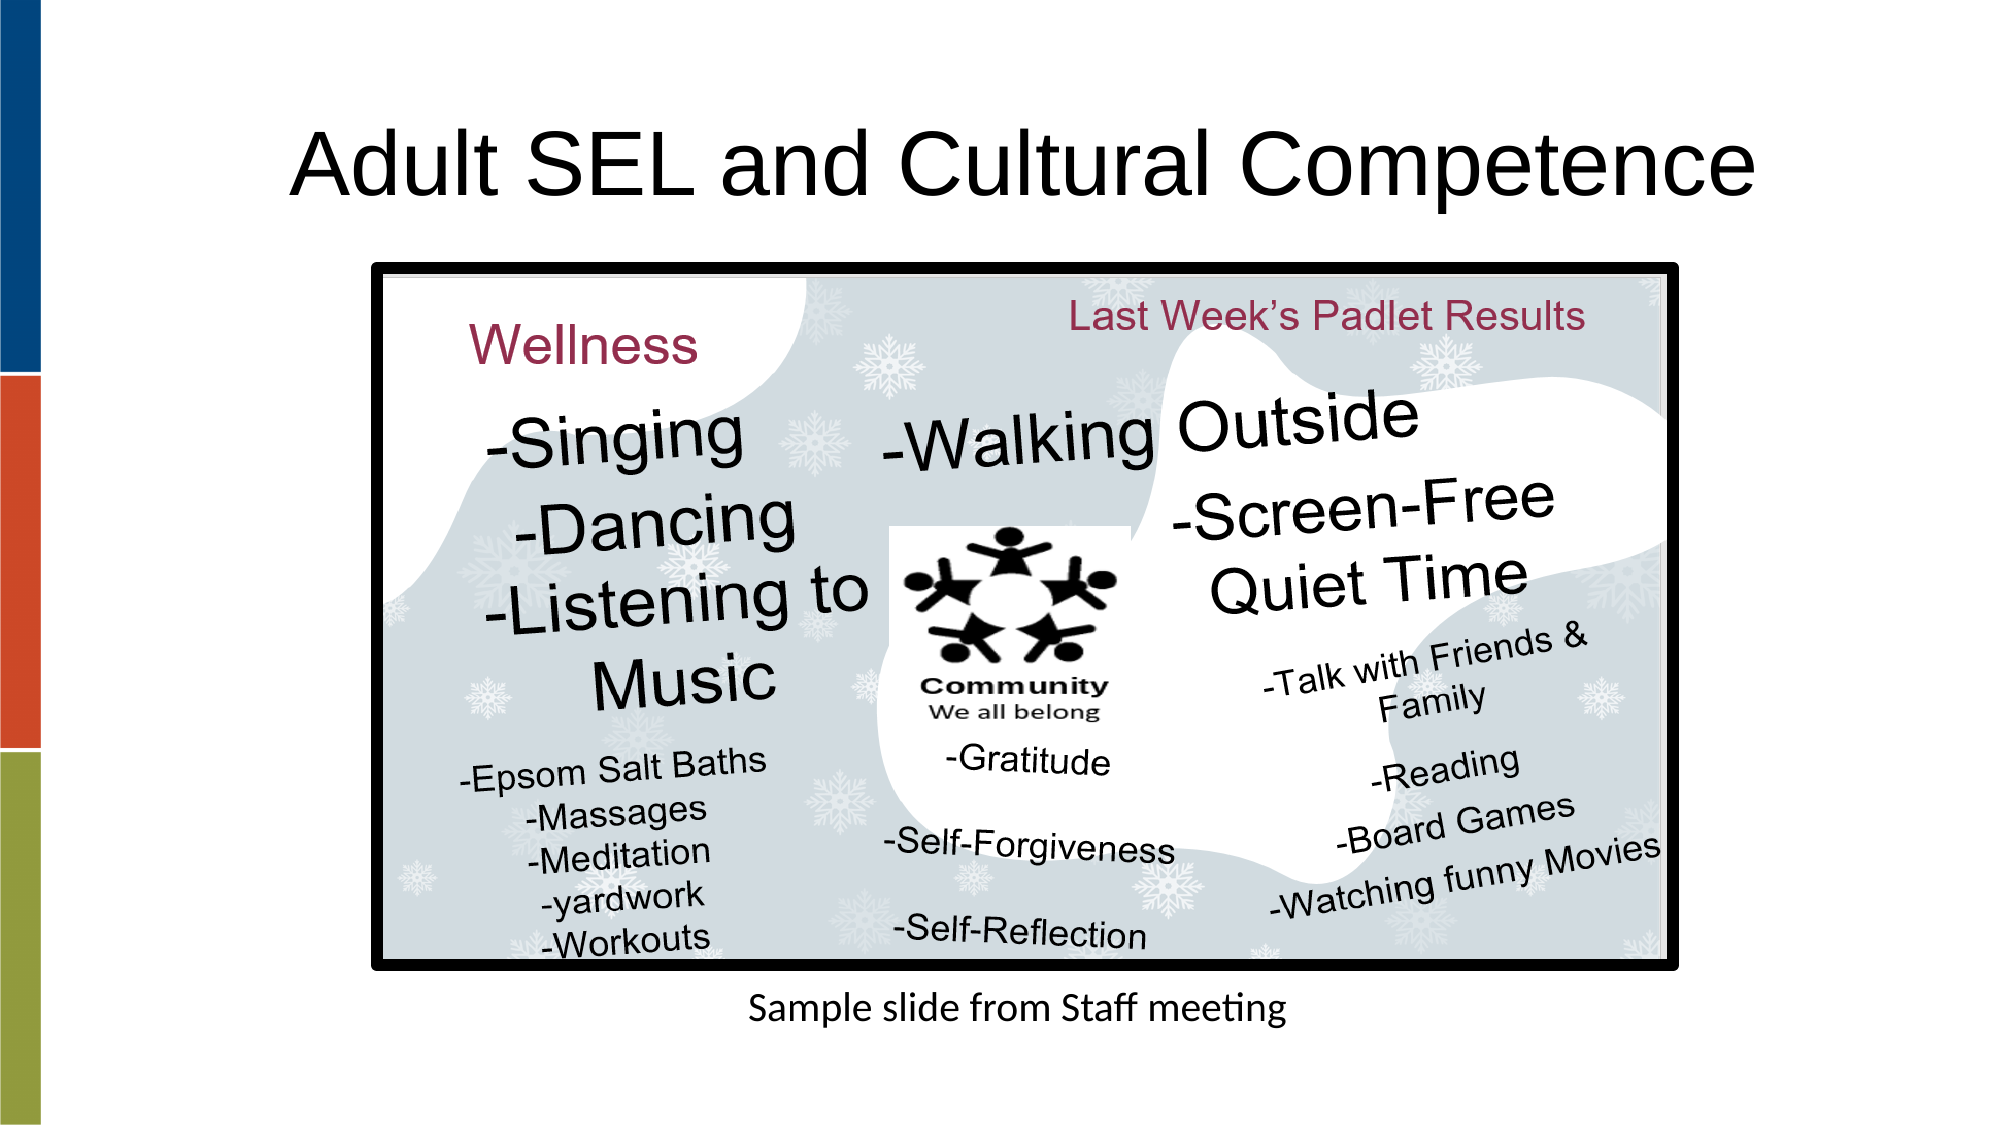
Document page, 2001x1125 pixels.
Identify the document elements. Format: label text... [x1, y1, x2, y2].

picture [382, 274, 1668, 959]
text_box Sample slide from Staff meeting [733, 978, 1303, 1039]
picture [1, 0, 40, 1124]
text_box Adult SEL and Cultural Competence [162, 56, 1888, 275]
